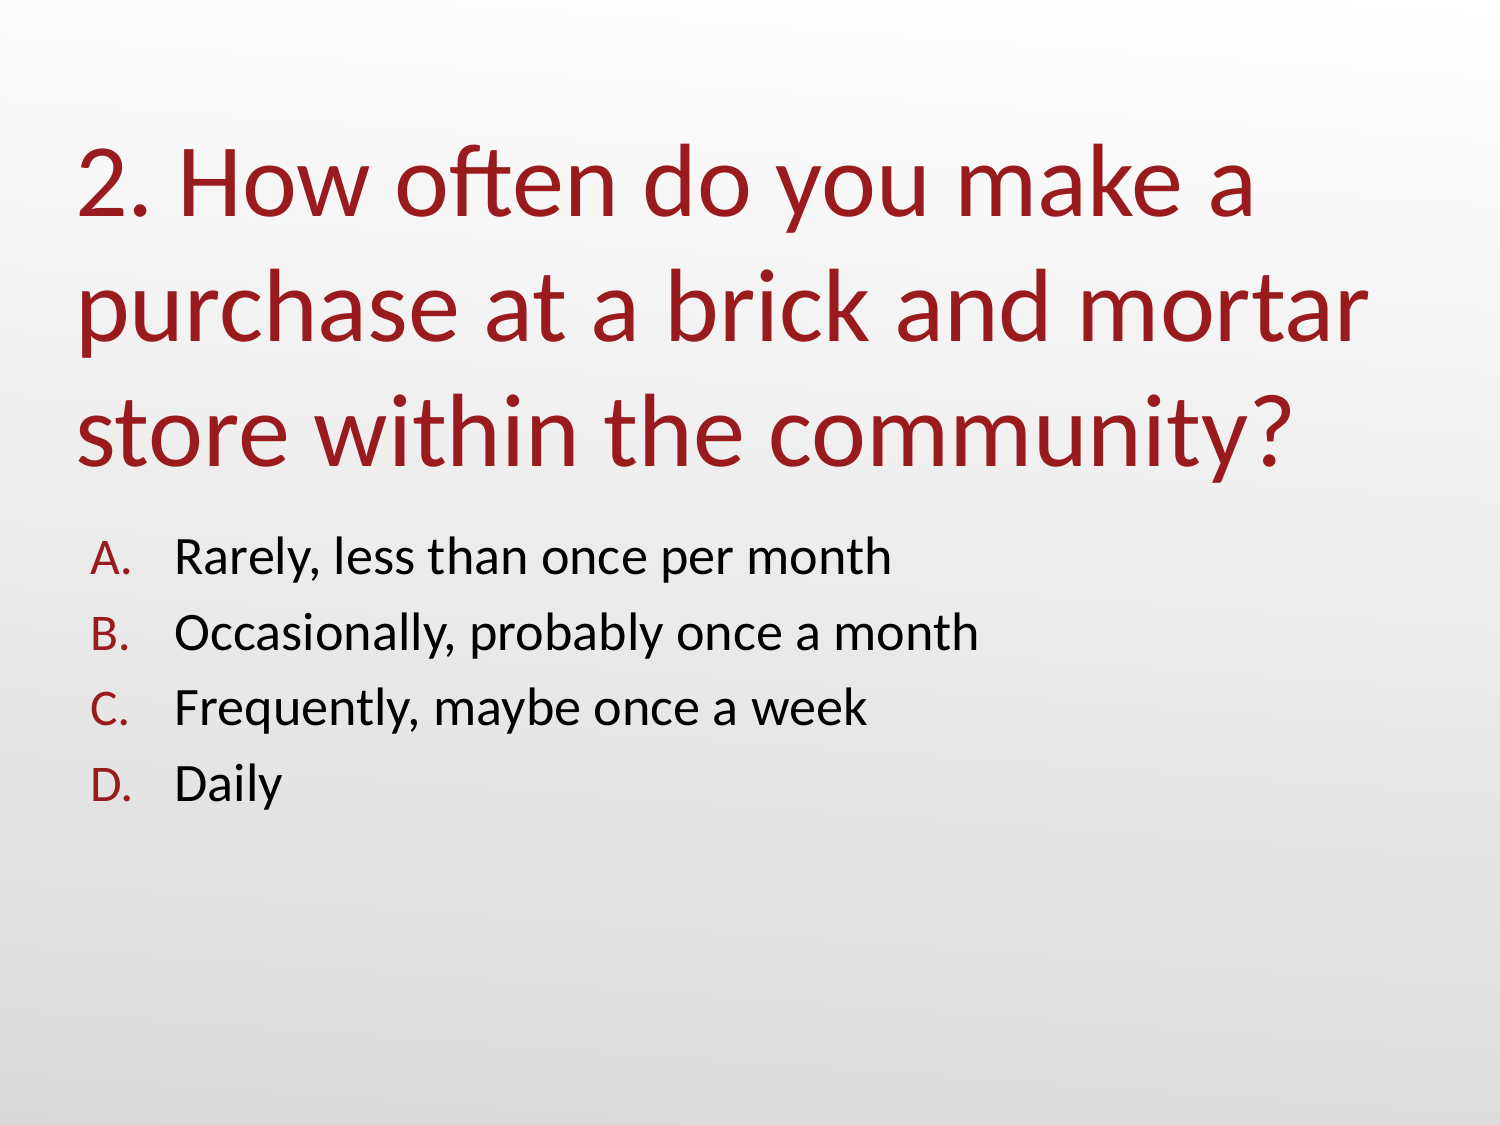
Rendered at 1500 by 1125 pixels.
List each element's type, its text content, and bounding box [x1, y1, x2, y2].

title 2. How often do you make a purchase at a brick and mortar store within the community? [75, 99, 1425, 488]
list Rarely, less than once per month Occasionally, probably once a month Frequently, maybe once a week Daily [75, 512, 1425, 1038]
